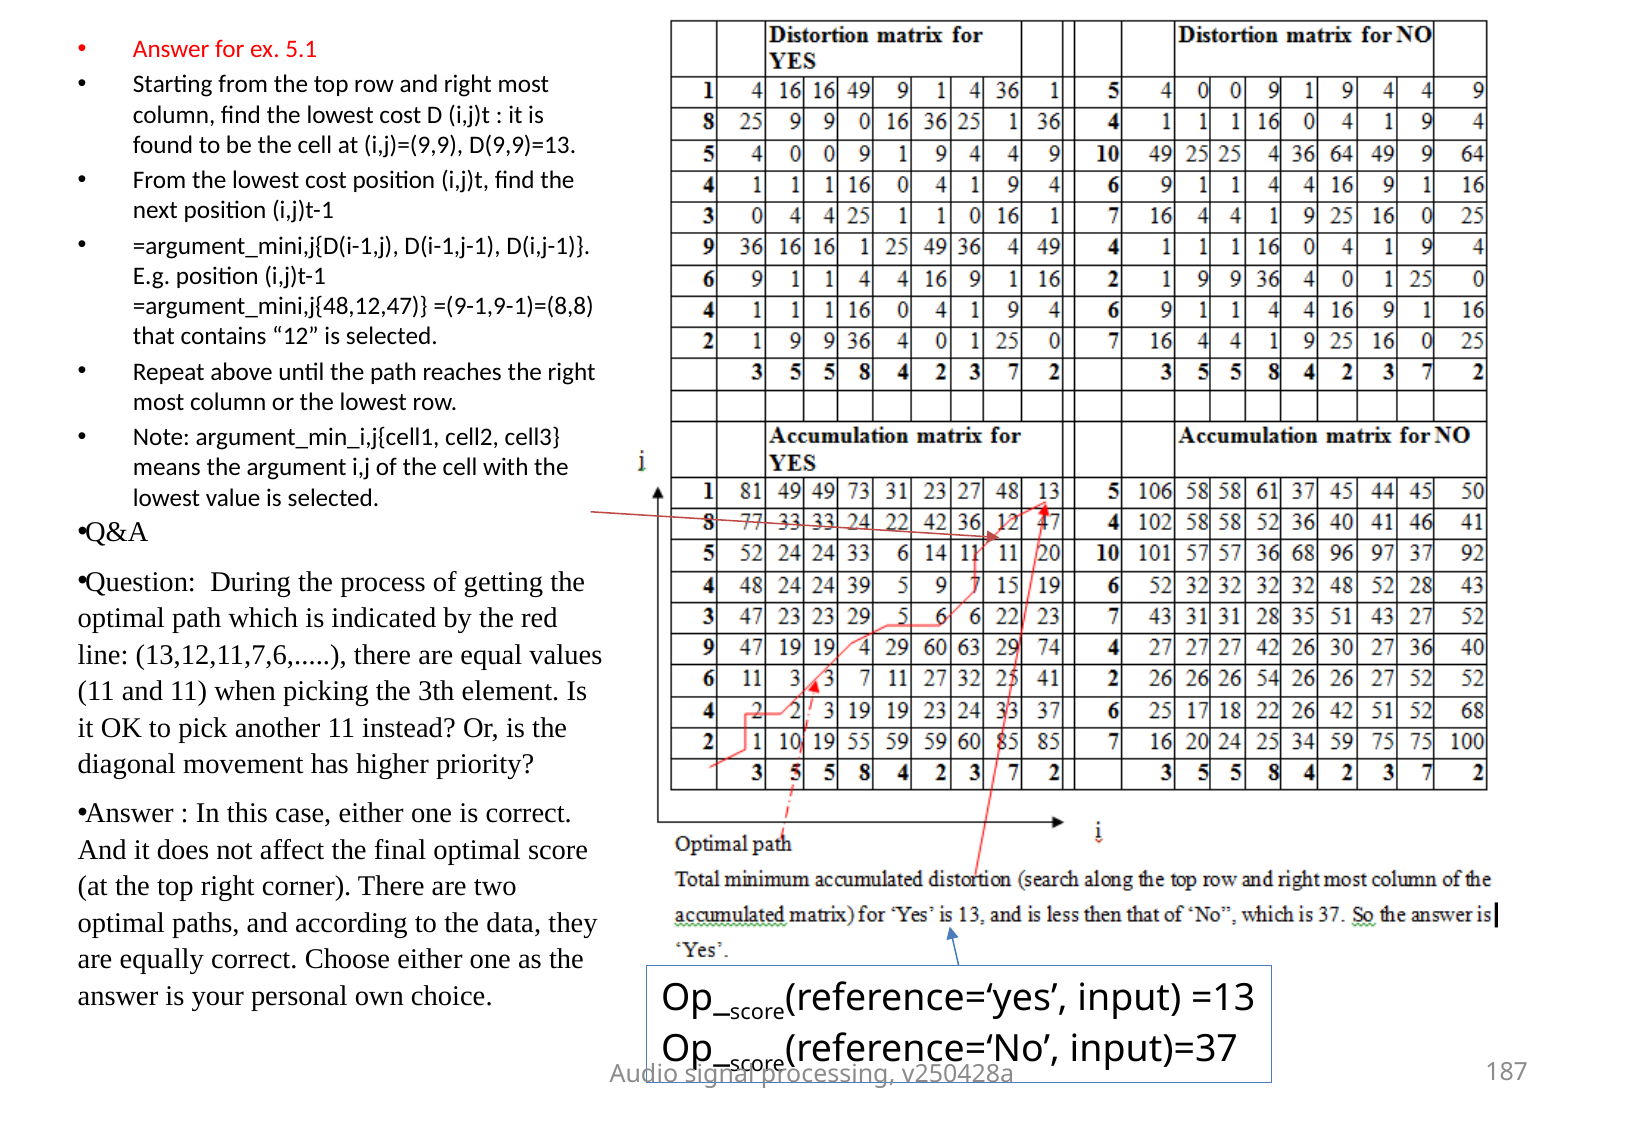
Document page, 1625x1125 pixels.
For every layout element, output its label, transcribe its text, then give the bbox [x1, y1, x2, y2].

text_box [949, 926, 959, 966]
footer Audio signal processing, v250428a [555, 1042, 1070, 1103]
slide_number 187 [1164, 1042, 1544, 1103]
list Answer for ex. 5.1 Starting from the top row and right most column, find the lowest cost D (i,j)t : it is found to be the cell at (i,j)=(9,9), D(9,9)=13. From the lowest cost position (i,j)t, find the next position (i,j)t-1 =argument_mini,j{D(i-1,j), D(i-1,j-1), D(i,j-1)}. E.g. position (i,j)t-1 =argument_mini,j{48,12,47)} =(9-1,9-1)=(8,8) that contains “12” is selected. Repeat above until the path reaches the right most column or the lowest row. Note: argument_min_i,j{cell1, cell2, cell3} means the argument i,j of the cell with the lowest value is selected. Q&A Question: During the process of getting the optimal path which is indicated by the red line: (13,12,11,7,6,.....), there are equal values (11 and 11) when picking the 3th element. Is it OK to pick another 11 instead? Or, is the diagonal movement has higher priority? Answer : In this case, either one is correct. And it does not affect the final optimal score (at the top right corner). There are two optimal paths, and according to the data, they are equally correct. Choose either one as the answer is your personal own choice. [62, 24, 626, 1103]
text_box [590, 511, 1000, 538]
picture [624, 13, 1498, 963]
text_box Op_score(reference=‘yes’, input) =13 Op_score(reference=‘No’, input)=37 [646, 971, 1272, 1083]
